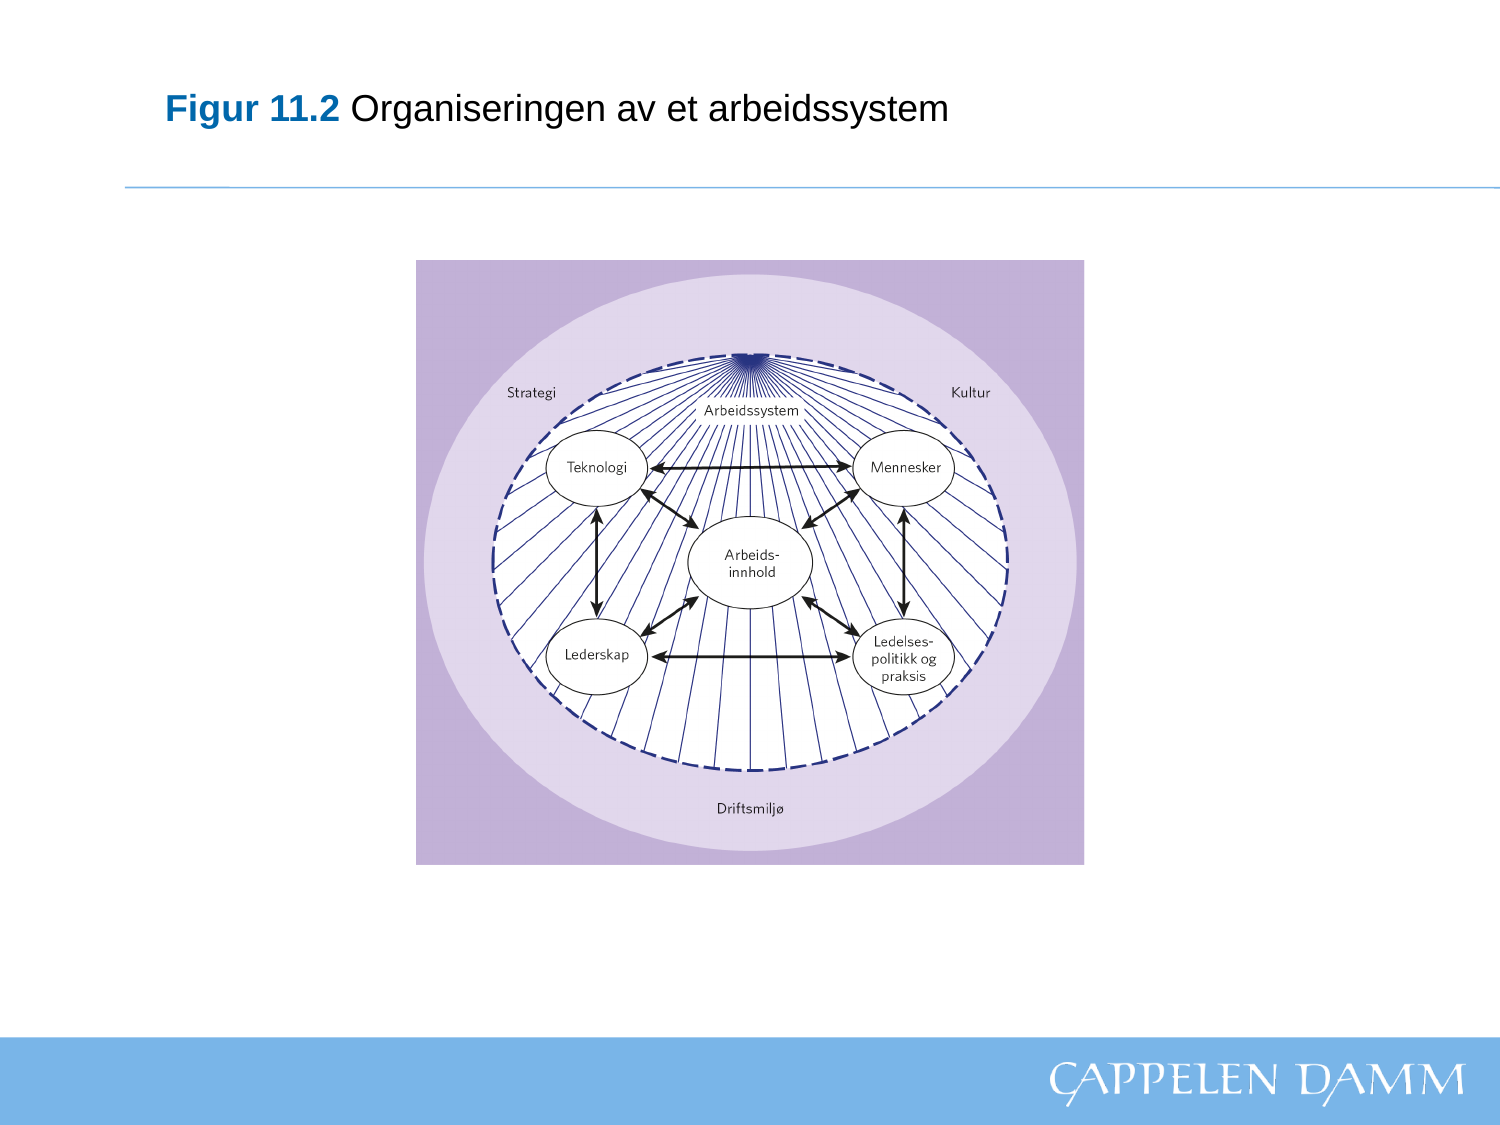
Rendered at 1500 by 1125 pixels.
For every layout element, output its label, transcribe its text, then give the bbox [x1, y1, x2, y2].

picture [260, 259, 1240, 866]
picture [1050, 1062, 1466, 1107]
text_box Figur 11.2 Organiseringen av et arbeidssystem [149, 62, 1350, 190]
